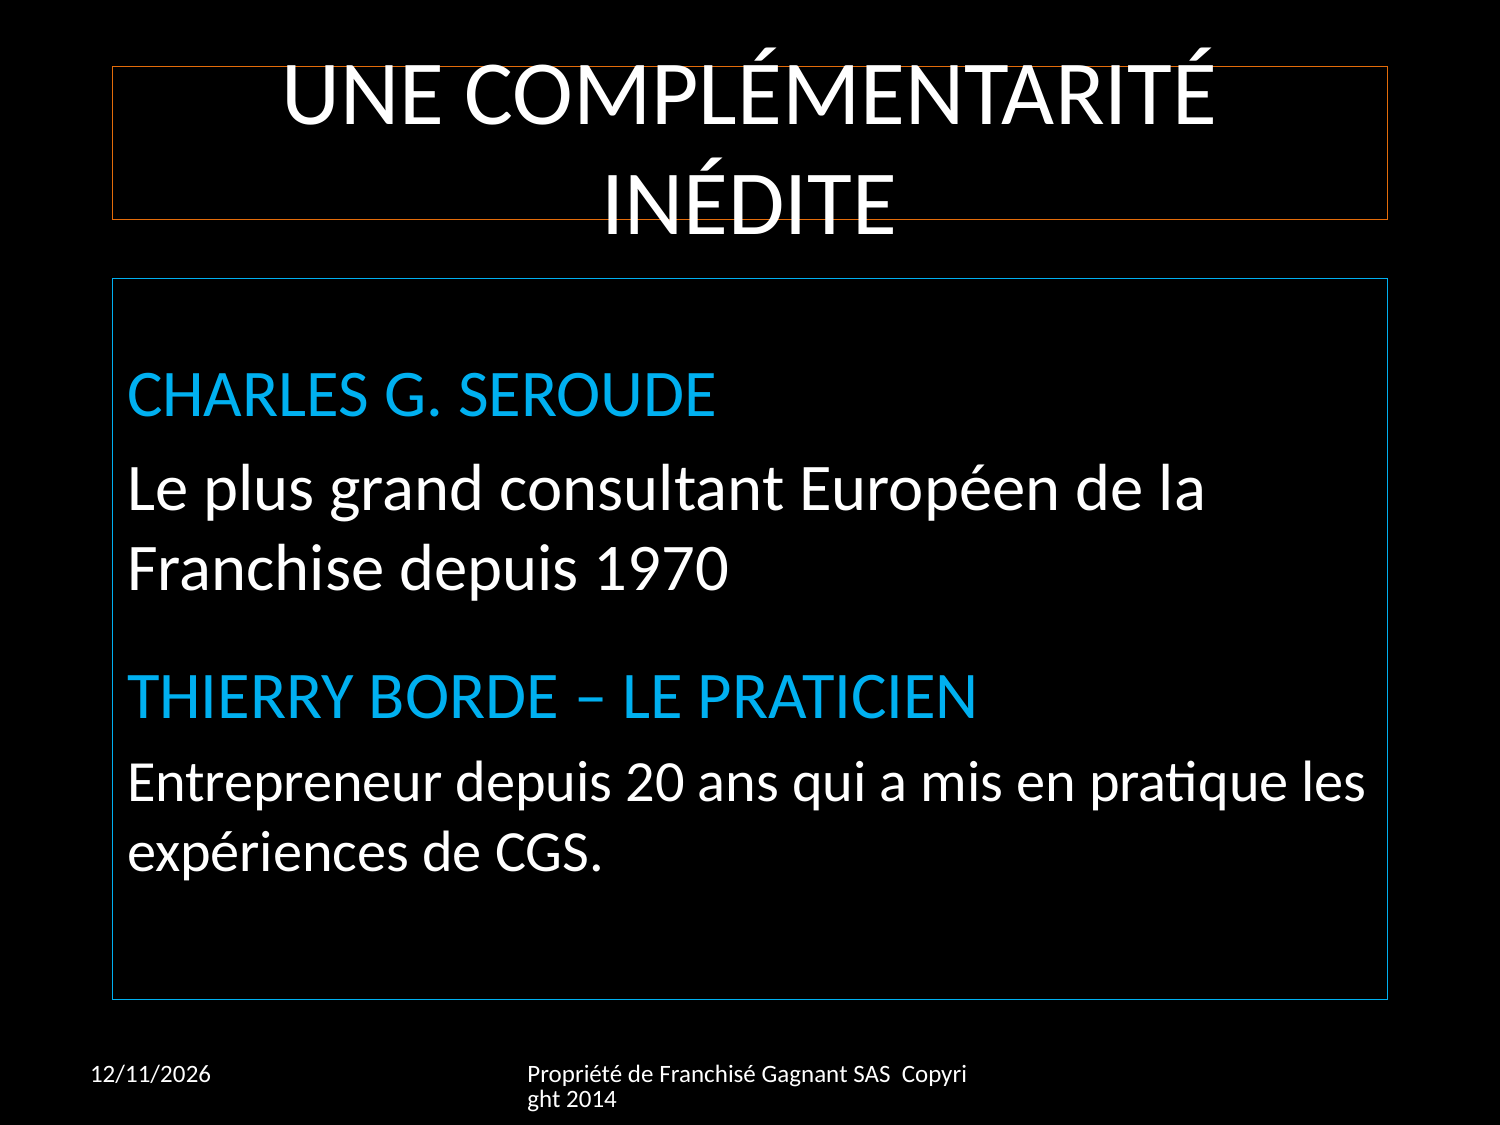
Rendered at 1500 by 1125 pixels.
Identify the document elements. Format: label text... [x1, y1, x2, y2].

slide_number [75, 1042, 425, 1103]
title Une complémentarité Inédite [112, 66, 1388, 220]
subtitle Charles G. Seroude Le plus grand consultant Européen de la Franchise depuis 1970 Thierry BORDE – le praticien Entrepreneur depuis 20 ans qui a mis en pratique les expériences de CGS. [112, 278, 1388, 1000]
footer Propriété de Franchisé Gagnant SAS Copyright 2014 [512, 1042, 988, 1103]
